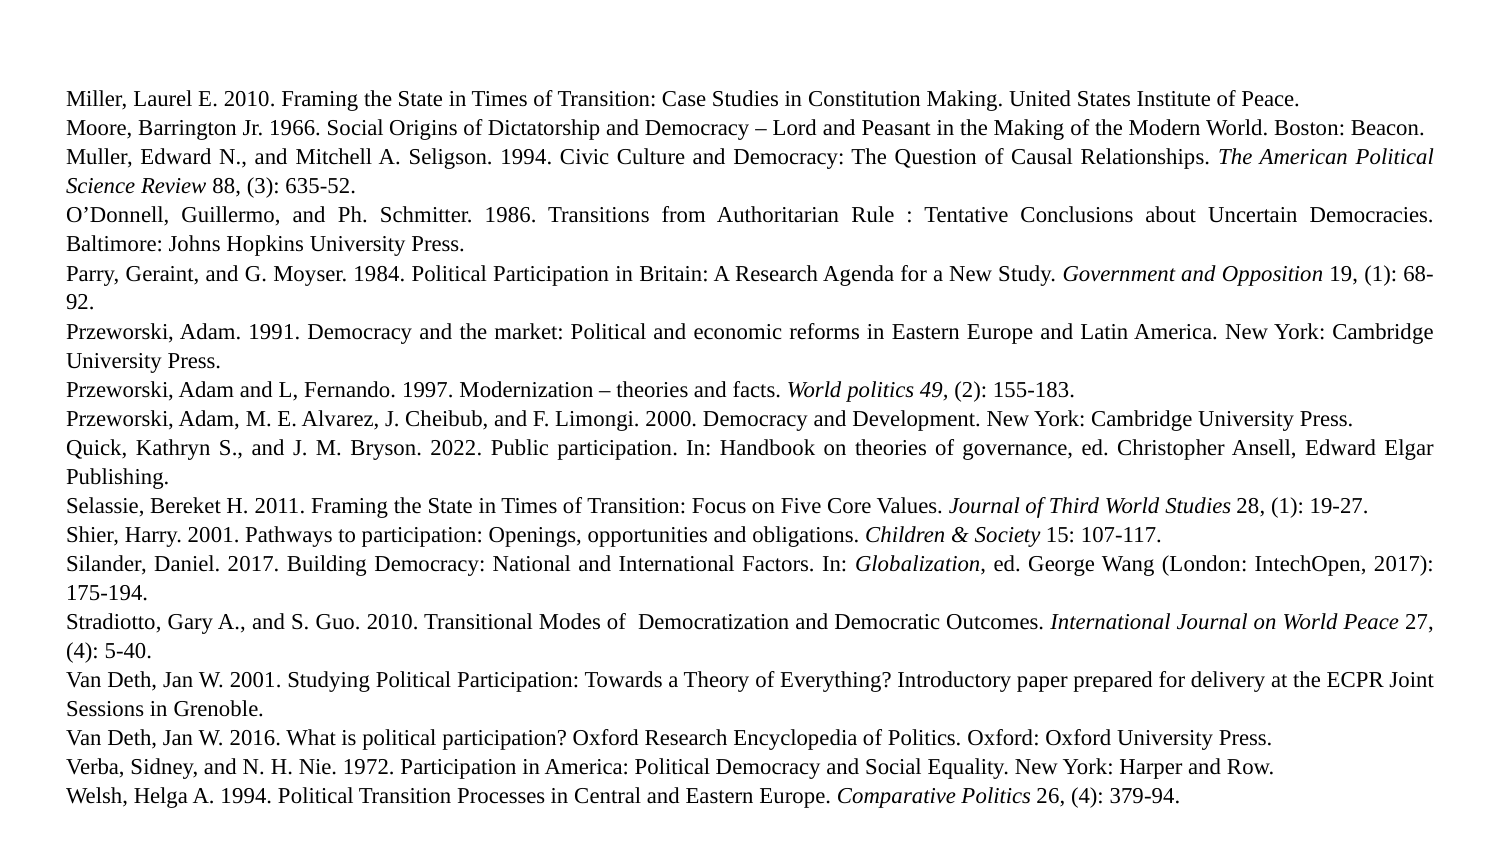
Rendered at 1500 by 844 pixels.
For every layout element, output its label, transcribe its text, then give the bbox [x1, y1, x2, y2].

list Miller, Laurel E. 2010. Framing the State in Times of Transition: Case Studies in Constitution Making. United States Institute of Peace. Moore, Barrington Jr. 1966. Social Origins of Dictatorship and Democracy – Lord and Peasant in the Making of the Modern World. Boston: Beacon. Muller, Edward N., and Mitchell A. Seligson. 1994. Civic Culture and Democracy: The Question of Causal Relationships. The American Political Science Review 88, (3): 635-52. O’Donnell, Guillermo, and Ph. Schmitter. 1986. Transitions from Authoritarian Rule : Tentative Conclusions about Uncertain Democracies. Baltimore: Johns Hopkins University Press. Parry, Geraint, and G. Moyser. 1984. Political Participation in Britain: A Research Agenda for a New Study. Government and Opposition 19, (1): 68-92. Przeworski, Adam. 1991. Democracy and the market: Political and economic reforms in Eastern Europe and Latin America. New York: Cambridge University Press. Przeworski, Adam and L, Fernando. 1997. Modernization – theories and facts. World politics 49, (2): 155-183. Przeworski, Adam, M. E. Alvarez, J. Cheibub, and F. Limongi. 2000. Democracy and Development. New York: Cambridge University Press. Quick, Kathryn S., and J. M. Bryson. 2022. Public participation. In: Handbook on theories of governance, ed. Christopher Ansell, Edward Elgar Publishing. Selassie, Bereket H. 2011. Framing the State in Times of Transition: Focus on Five Core Values. Journal of Third World Studies 28, (1): 19-27. Shier, Harry. 2001. Pathways to participation: Openings, opportunities and obligations. Children & Society 15: 107-117. Silander, Daniel. 2017. Building Democracy: National and International Factors. In: Globalization, ed. George Wang (London: IntechOpen, 2017): 175-194. Stradiotto, Gary A., and S. Guo. 2010. Transitional Modes of Democratization and Democratic Outcomes. International Journal on World Peace 27, (4): 5-40. Van Deth, Jan W. 2001. Studying Political Participation: Towards a Theory of Everything? Introductory paper prepared for delivery at the ECPR Joint Sessions in Grenoble. Van Deth, Jan W. 2016. What is political participation? Oxford Research Encyclopedia of Politics. Oxford: Oxford University Press. Verba, Sidney, and N. H. Nie. 1972. Participation in America: Political Democracy and Social Equality. New York: Harper and Row. Welsh, Helga A. 1994. Political Transition Processes in Central and Eastern Europe. Comparative Politics 26, (4): 379-94. [51, 67, 1449, 844]
